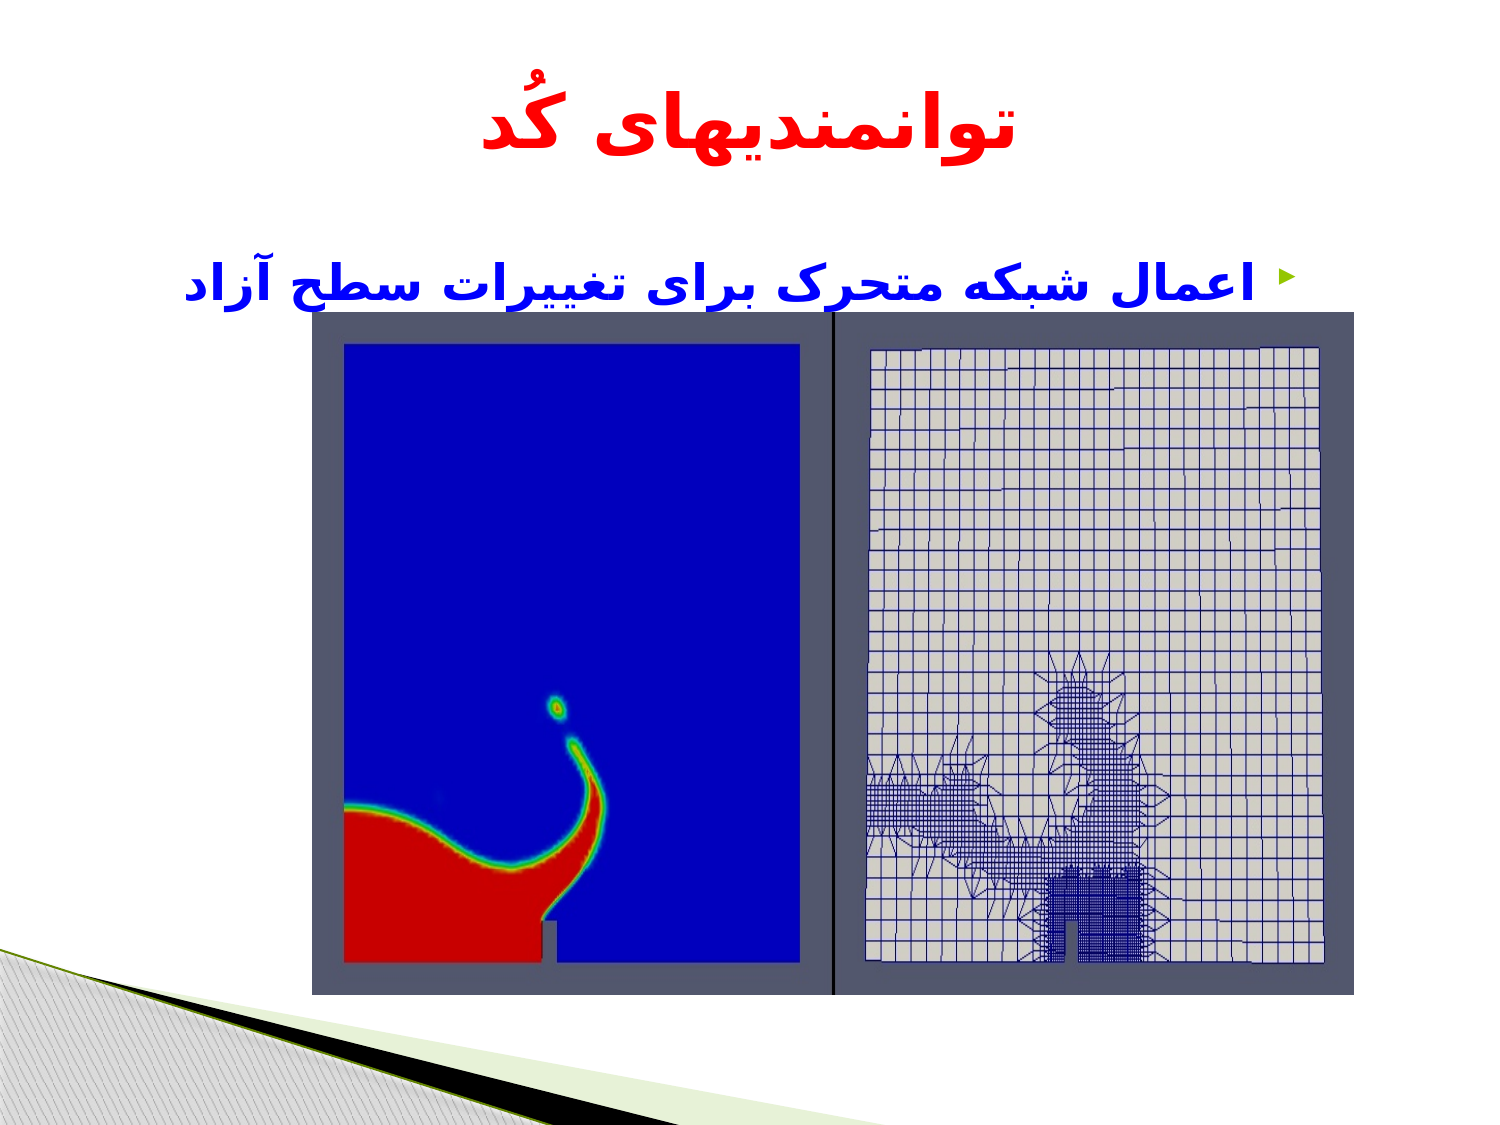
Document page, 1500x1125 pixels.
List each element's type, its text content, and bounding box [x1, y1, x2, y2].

list اعمال شبکه متحرک برای تغییرات سطح آزاد [75, 243, 1425, 986]
title توانمندیهای کُد [75, 24, 1425, 213]
picture [312, 312, 1354, 995]
